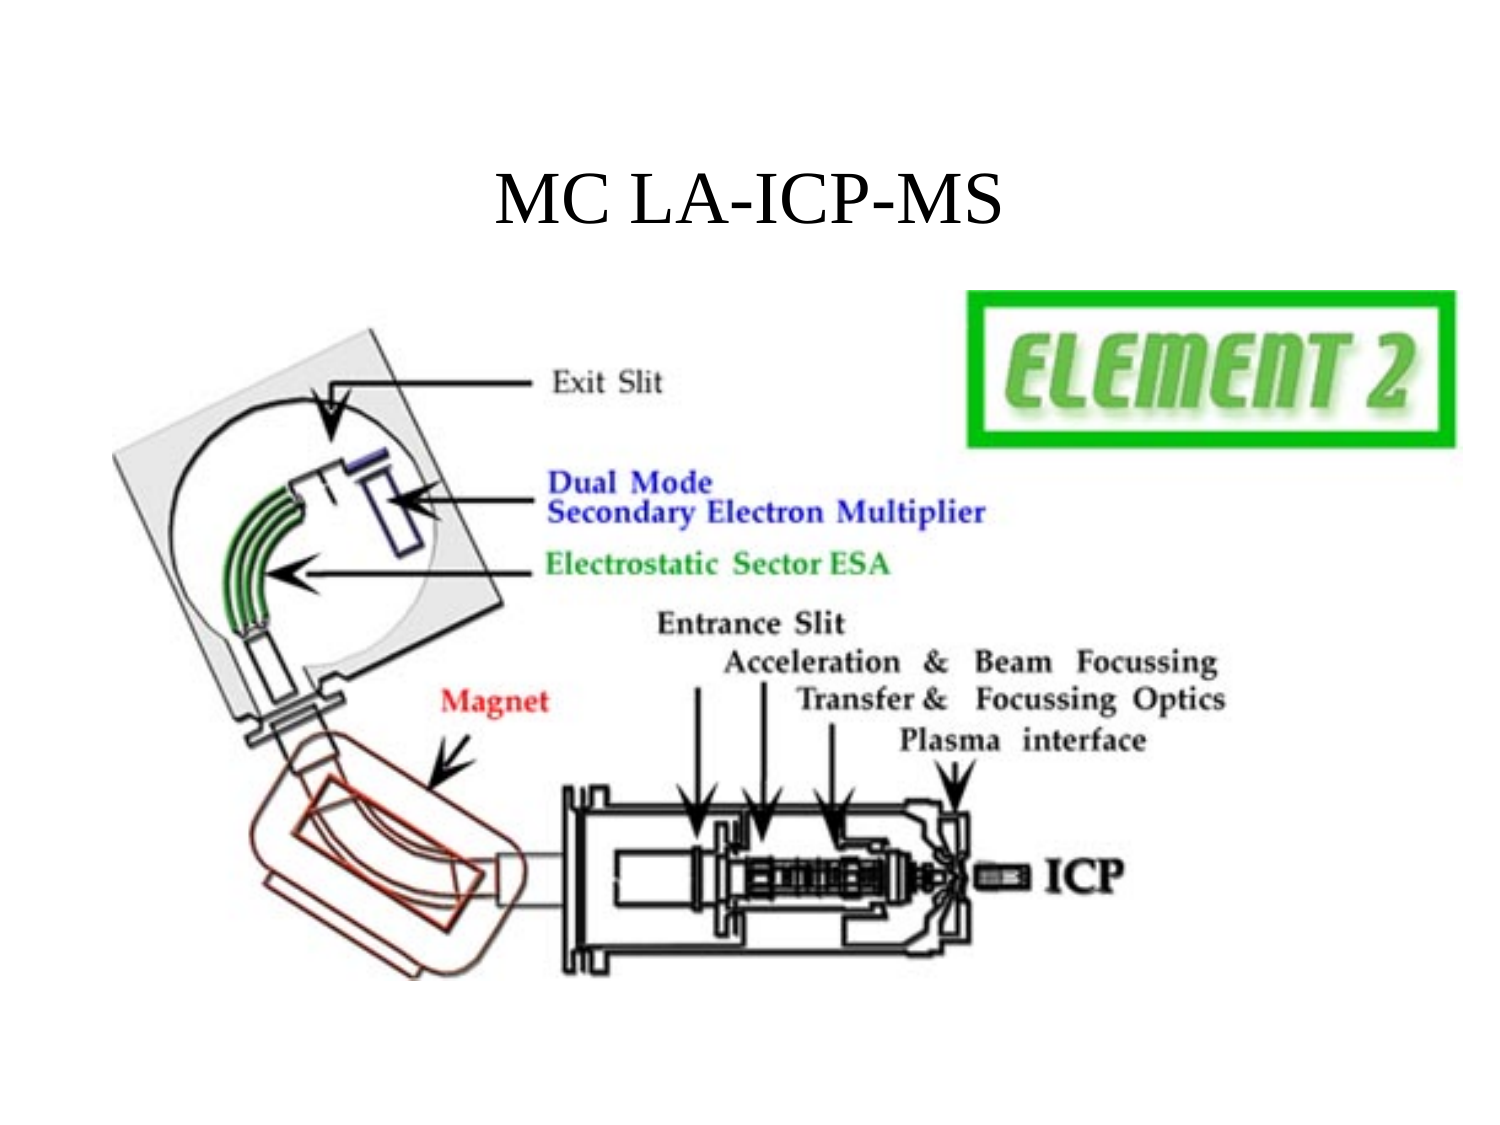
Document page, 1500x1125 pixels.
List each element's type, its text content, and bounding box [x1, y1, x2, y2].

title MC LA-ICP-MS [112, 99, 1388, 288]
picture [112, 290, 1463, 981]
